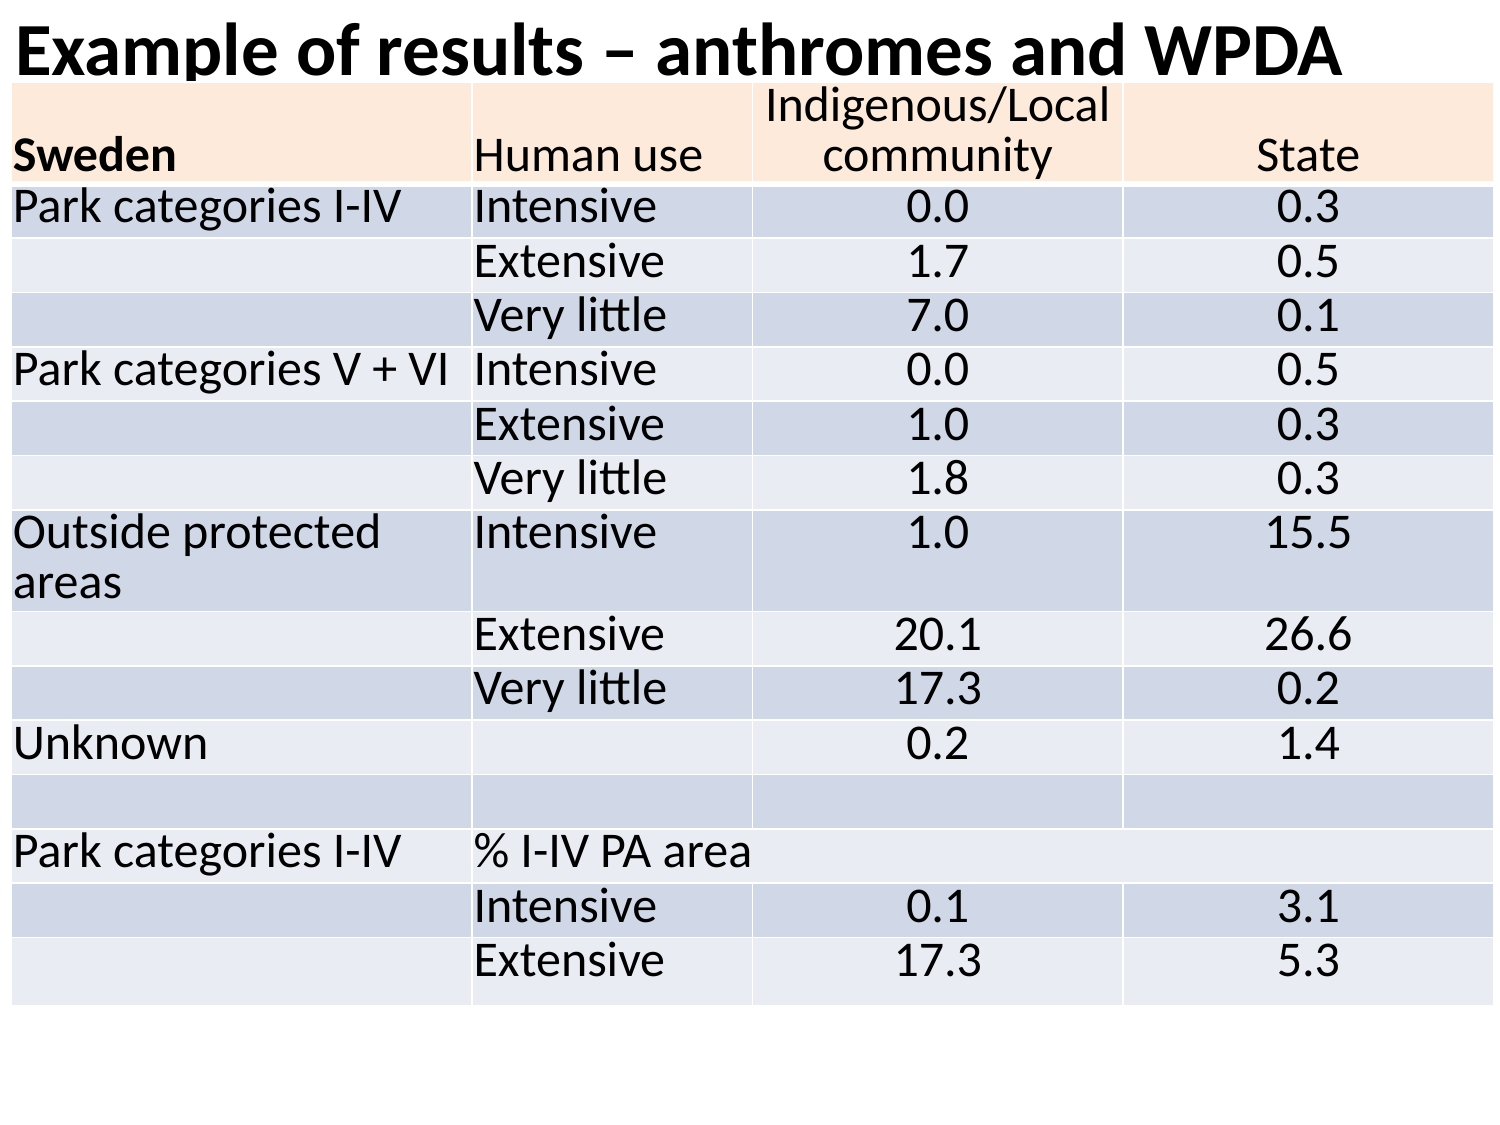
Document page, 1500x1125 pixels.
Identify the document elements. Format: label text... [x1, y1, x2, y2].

table_cell 1.8 [753, 456, 1122, 509]
table_cell Intensive [473, 511, 752, 611]
table_cell [12, 293, 471, 346]
table_cell 26.6 [1124, 612, 1493, 665]
table_cell 0.0 [753, 348, 1122, 400]
table_cell Extensive [473, 938, 752, 1005]
table_cell Very little [473, 667, 752, 719]
table_cell [473, 775, 752, 828]
table_cell 0.3 [1124, 402, 1493, 455]
table_cell 15.5 [1124, 511, 1493, 611]
table_cell Extensive [473, 402, 752, 455]
table_cell Very little [473, 456, 752, 509]
table_cell [12, 239, 471, 292]
table_cell Outside protected areas [12, 511, 471, 611]
table_cell [12, 938, 471, 1005]
table_cell Park categories I-IV [12, 830, 471, 882]
table_cell 7.0 [753, 293, 1122, 346]
table_cell Unknown [12, 721, 471, 774]
table_cell [12, 456, 471, 509]
table_cell [12, 775, 471, 828]
table_cell 17.3 [753, 938, 1122, 1005]
table_cell 3.1 [1124, 884, 1493, 937]
table_cell 0.2 [1124, 667, 1493, 719]
table_cell % I-IV PA area [473, 830, 1493, 882]
table_cell 0.3 [1124, 456, 1493, 509]
table_cell Park categories V + VI [12, 348, 471, 400]
title Example of results – anthromes and WPDA [0, 0, 1500, 90]
table_cell 5.3 [1124, 938, 1493, 1005]
table_cell 0.1 [1124, 293, 1493, 346]
table_cell Very little [473, 293, 752, 346]
table_cell Extensive [473, 239, 752, 292]
table_cell Intensive [473, 884, 752, 937]
table_header Human use [473, 83, 752, 181]
table_cell 0.2 [753, 721, 1122, 774]
table_header State [1124, 83, 1493, 181]
table_cell [12, 402, 471, 455]
table_cell [12, 884, 471, 937]
table_cell 0.5 [1124, 348, 1493, 400]
table_cell 20.1 [753, 612, 1122, 665]
table_header Sweden [12, 83, 471, 181]
table_cell Extensive [473, 612, 752, 665]
table_cell [1124, 775, 1493, 828]
table_cell 1.0 [753, 402, 1122, 455]
table_cell Intensive [473, 187, 752, 237]
table_cell [473, 721, 752, 774]
table_cell Intensive [473, 348, 752, 400]
table_cell [753, 775, 1122, 828]
table_cell 17.3 [753, 667, 1122, 719]
table_cell 0.1 [753, 884, 1122, 937]
table_cell [12, 612, 471, 665]
table_cell 1.7 [753, 239, 1122, 292]
table_cell 0.0 [753, 187, 1122, 237]
table_header Indigenous/Local community [753, 83, 1122, 181]
table_cell 0.5 [1124, 239, 1493, 292]
table_cell 1.4 [1124, 721, 1493, 774]
table_cell [12, 667, 471, 719]
table_cell 1.0 [753, 511, 1122, 611]
table_cell Park categories I-IV [12, 187, 471, 237]
table_cell 0.3 [1124, 187, 1493, 237]
